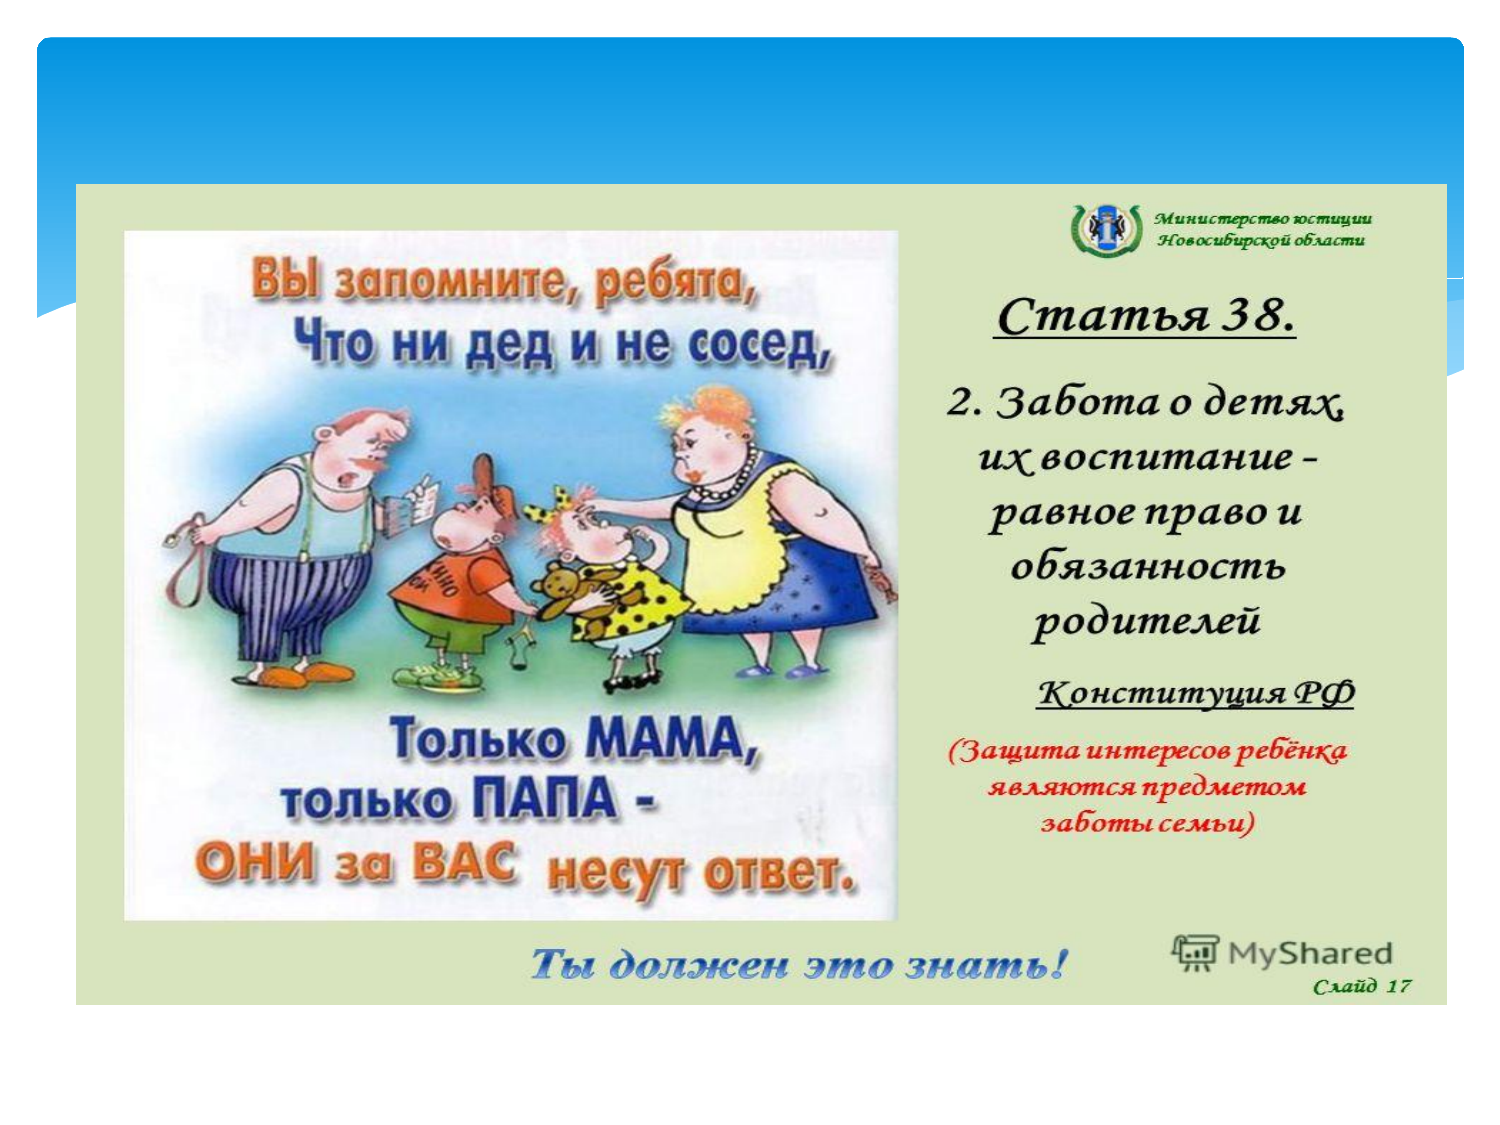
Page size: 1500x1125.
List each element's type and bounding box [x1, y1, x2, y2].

list [76, 184, 1448, 1006]
